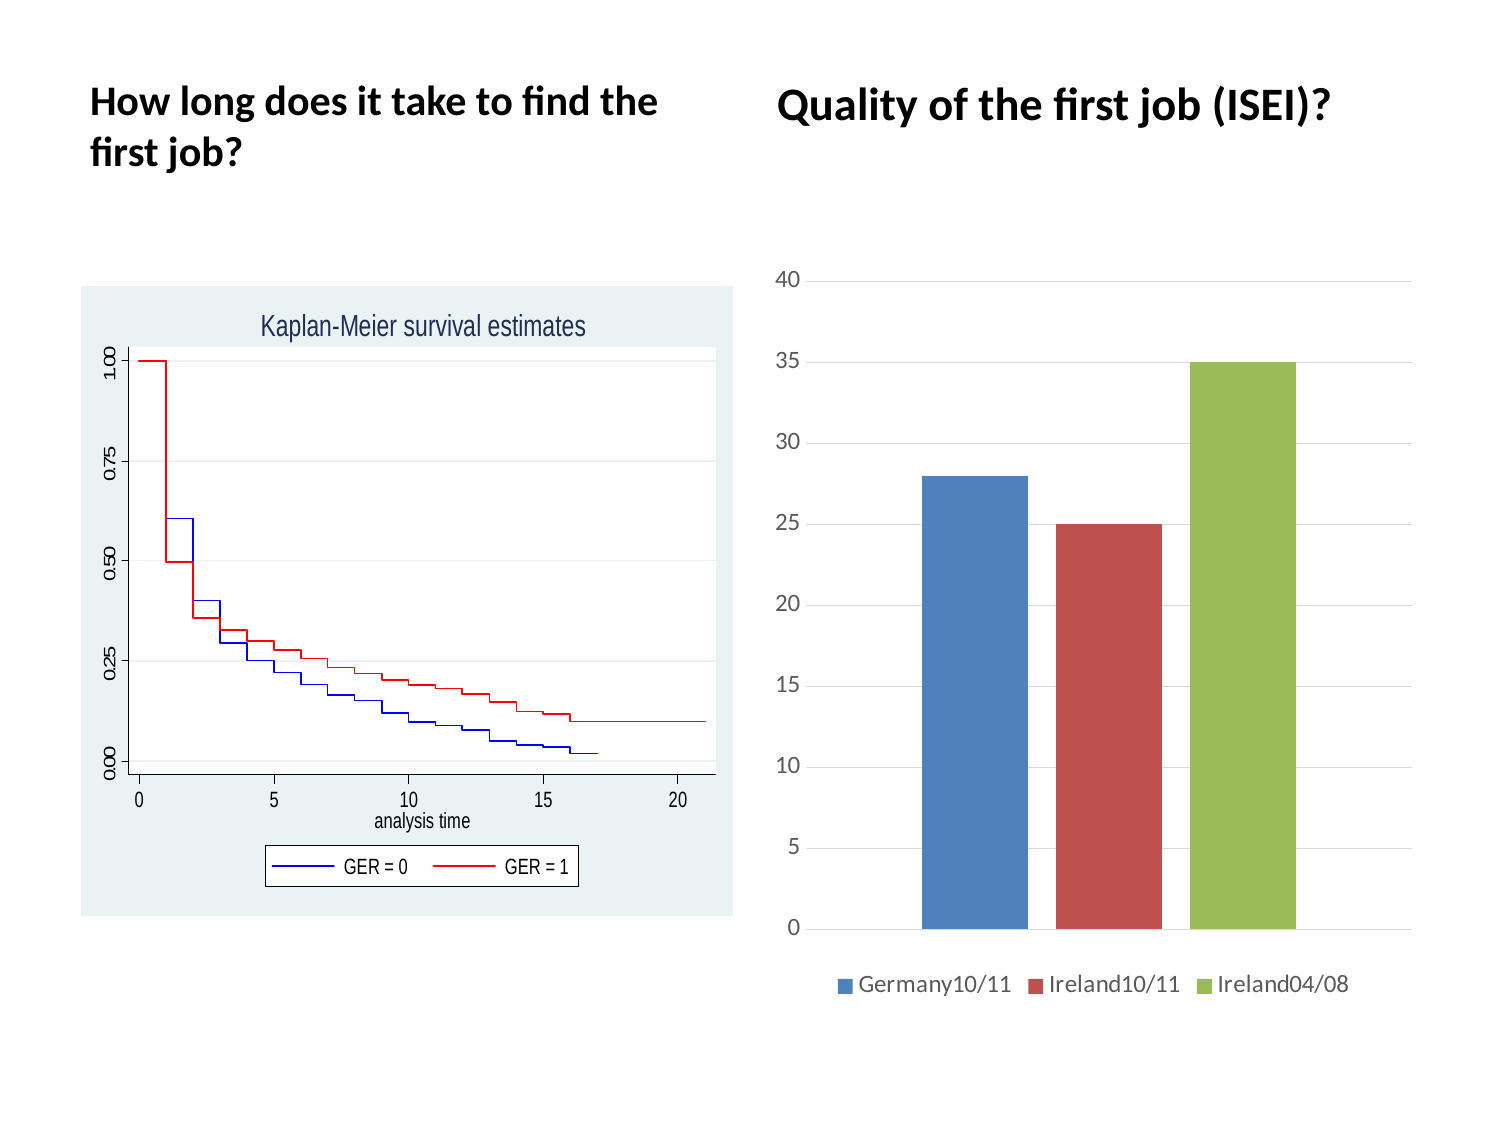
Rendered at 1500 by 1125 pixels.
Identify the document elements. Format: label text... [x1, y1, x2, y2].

chart [761, 253, 1426, 1006]
list How long does it take to find the first job? [75, 66, 738, 233]
list Quality of the first job (ISEI)? [761, 66, 1425, 138]
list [74, 278, 738, 924]
